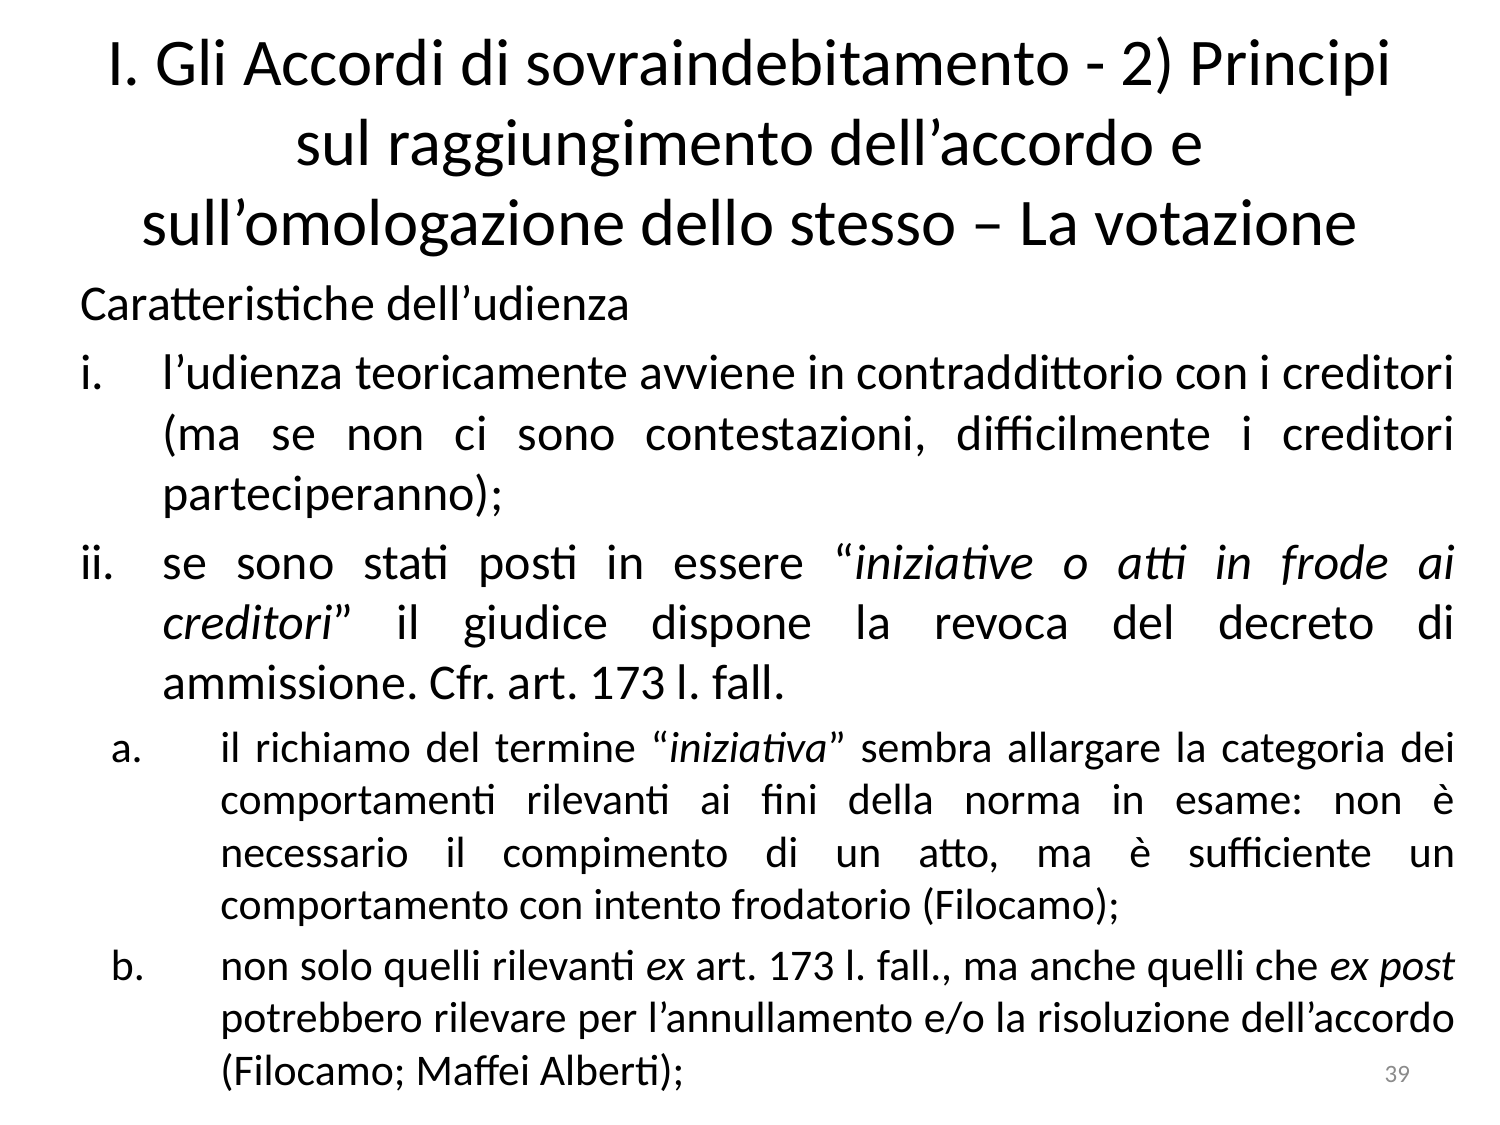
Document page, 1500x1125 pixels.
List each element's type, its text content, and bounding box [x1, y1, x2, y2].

list Caratteristiche dell’udienza l’udienza teoricamente avviene in contraddittorio con i creditori (ma se non ci sono contestazioni, difficilmente i creditori parteciperanno); se sono stati posti in essere “iniziative o atti in frode ai creditori” il giudice dispone la revoca del decreto di ammissione. Cfr. art. 173 l. fall. il richiamo del termine “iniziativa” sembra allargare la categoria dei comportamenti rilevanti ai fini della norma in esame: non è necessario il compimento di un atto, ma è sufficiente un comportamento con intento frodatorio (Filocamo); non solo quelli rilevanti ex art. 173 l. fall., ma anche quelli che ex post potrebbero rilevare per l’annullamento e/o la risoluzione dell’accordo (Filocamo; Maffei Alberti); [64, 262, 1471, 1106]
title I. Gli Accordi di sovraindebitamento - 2) Principi sul raggiungimento dell’accordo e sull’omologazione dello stesso – La votazione [75, 45, 1425, 233]
slide_number 39 [1074, 1042, 1425, 1103]
